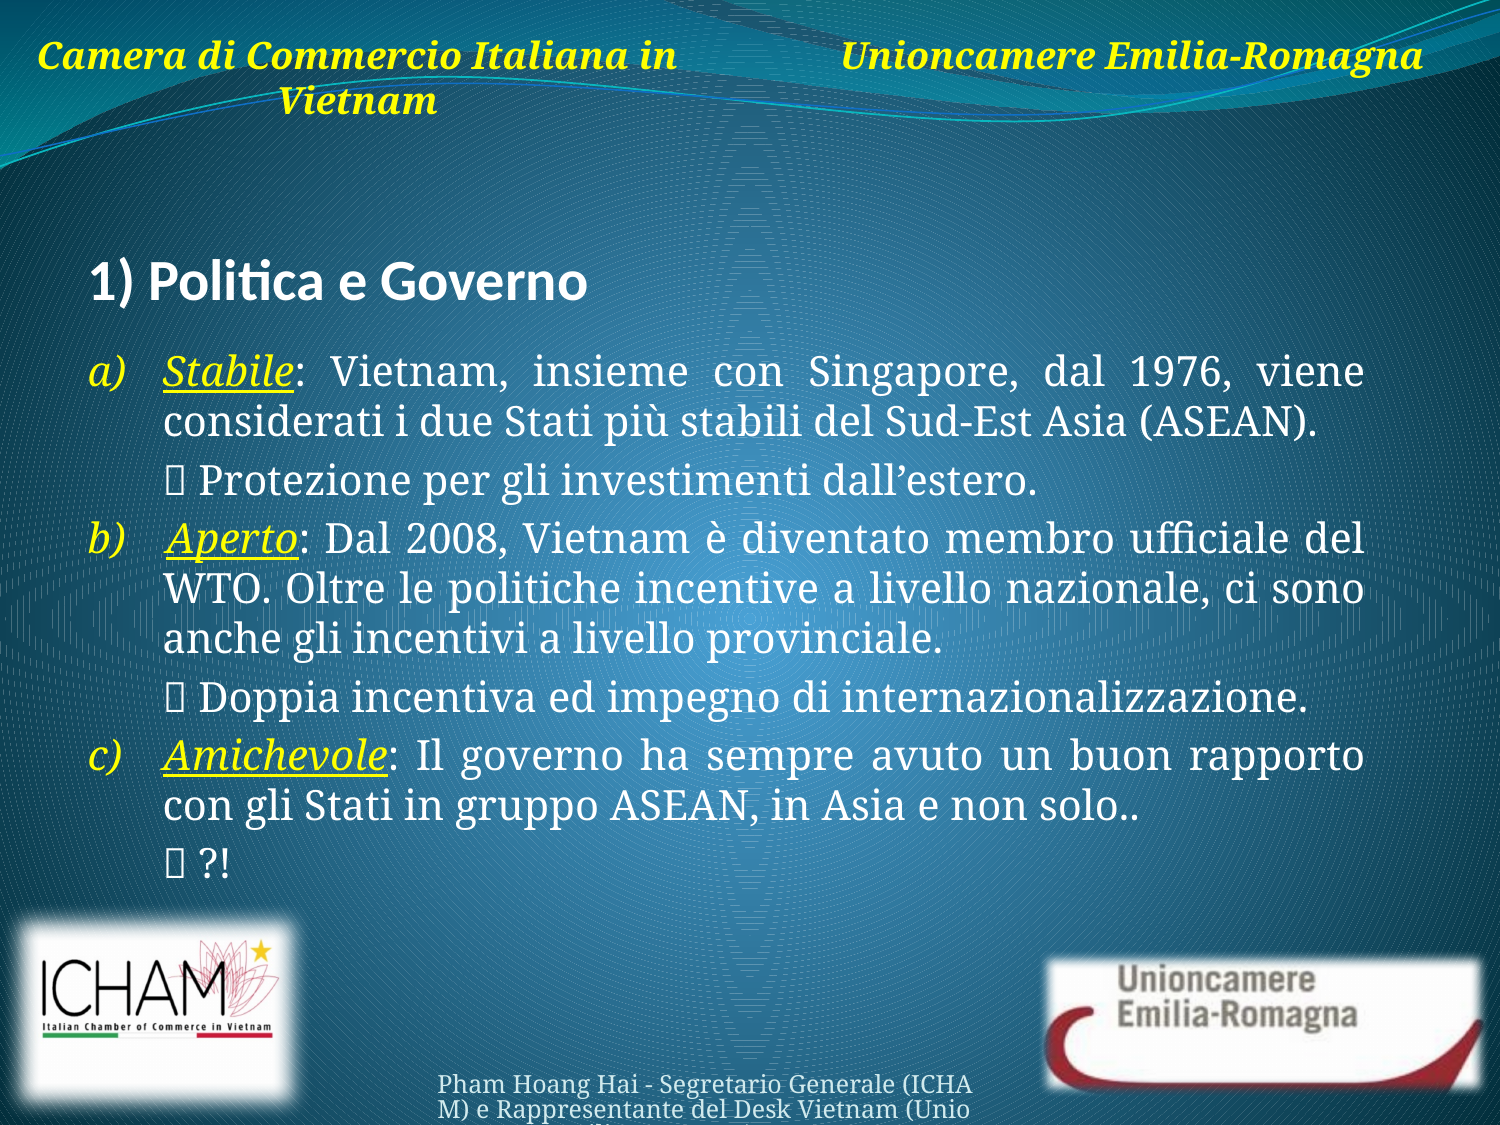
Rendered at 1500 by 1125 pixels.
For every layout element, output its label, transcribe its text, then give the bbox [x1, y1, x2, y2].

footer Pham Hoang Hai - Segretario Generale (ICHAM) e Rappresentante del Desk Vietnam (Unioncamere Emilia-Romagna) [437, 1042, 988, 1103]
text_box Camera di Commercio Italiana in Vietnam [24, 24, 700, 138]
title 1) Politica e Governo [87, 187, 1376, 313]
subtitle a) Stabile: Vietnam, insieme con Singapore, dal 1976, viene considerati i due Stati più stabili del Sud-Est Asia (ASEAN).  Protezione per gli investimenti dall’estero. b) Aperto: Dal 2008, Vietnam è diventato membro ufficiale del WTO. Oltre le politiche incentive a livello nazionale, ci sono anche gli incentivi a livello provinciale.  Doppia incentiva ed impegno di internazionalizzazione. c) Amichevole: Il governo ha sempre avuto un buon rapporto con gli Stati in gruppo ASEAN, in Asia e non solo..  ?! [87, 337, 1376, 913]
picture [1037, 949, 1490, 1098]
text_box Unioncamere Emilia-Romagna [799, 24, 1475, 150]
picture [0, 901, 313, 1123]
